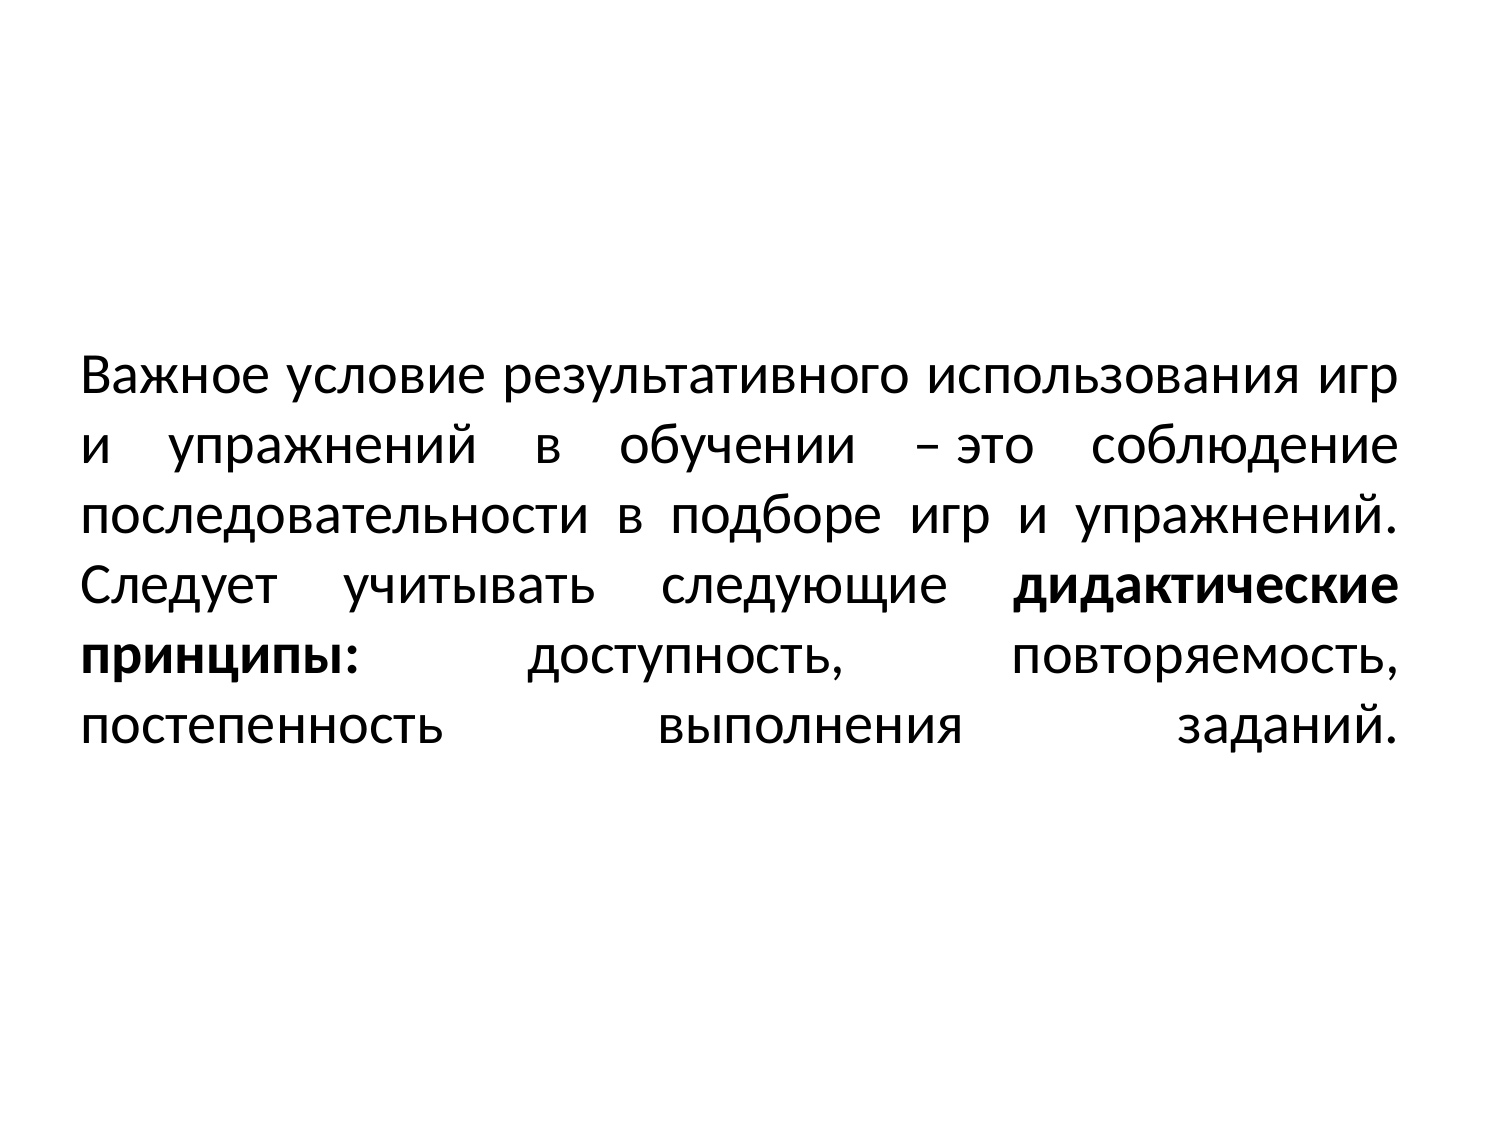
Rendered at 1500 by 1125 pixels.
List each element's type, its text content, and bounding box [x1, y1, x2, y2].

title Важное условие результативного использования игр и упражнений в обучении – это соблюдение последовательности в подборе игр и упражнений. Следует учитывать следующие дидактические принципы: доступность, повторяемость, постепенность выполнения заданий. [64, 0, 1415, 1125]
